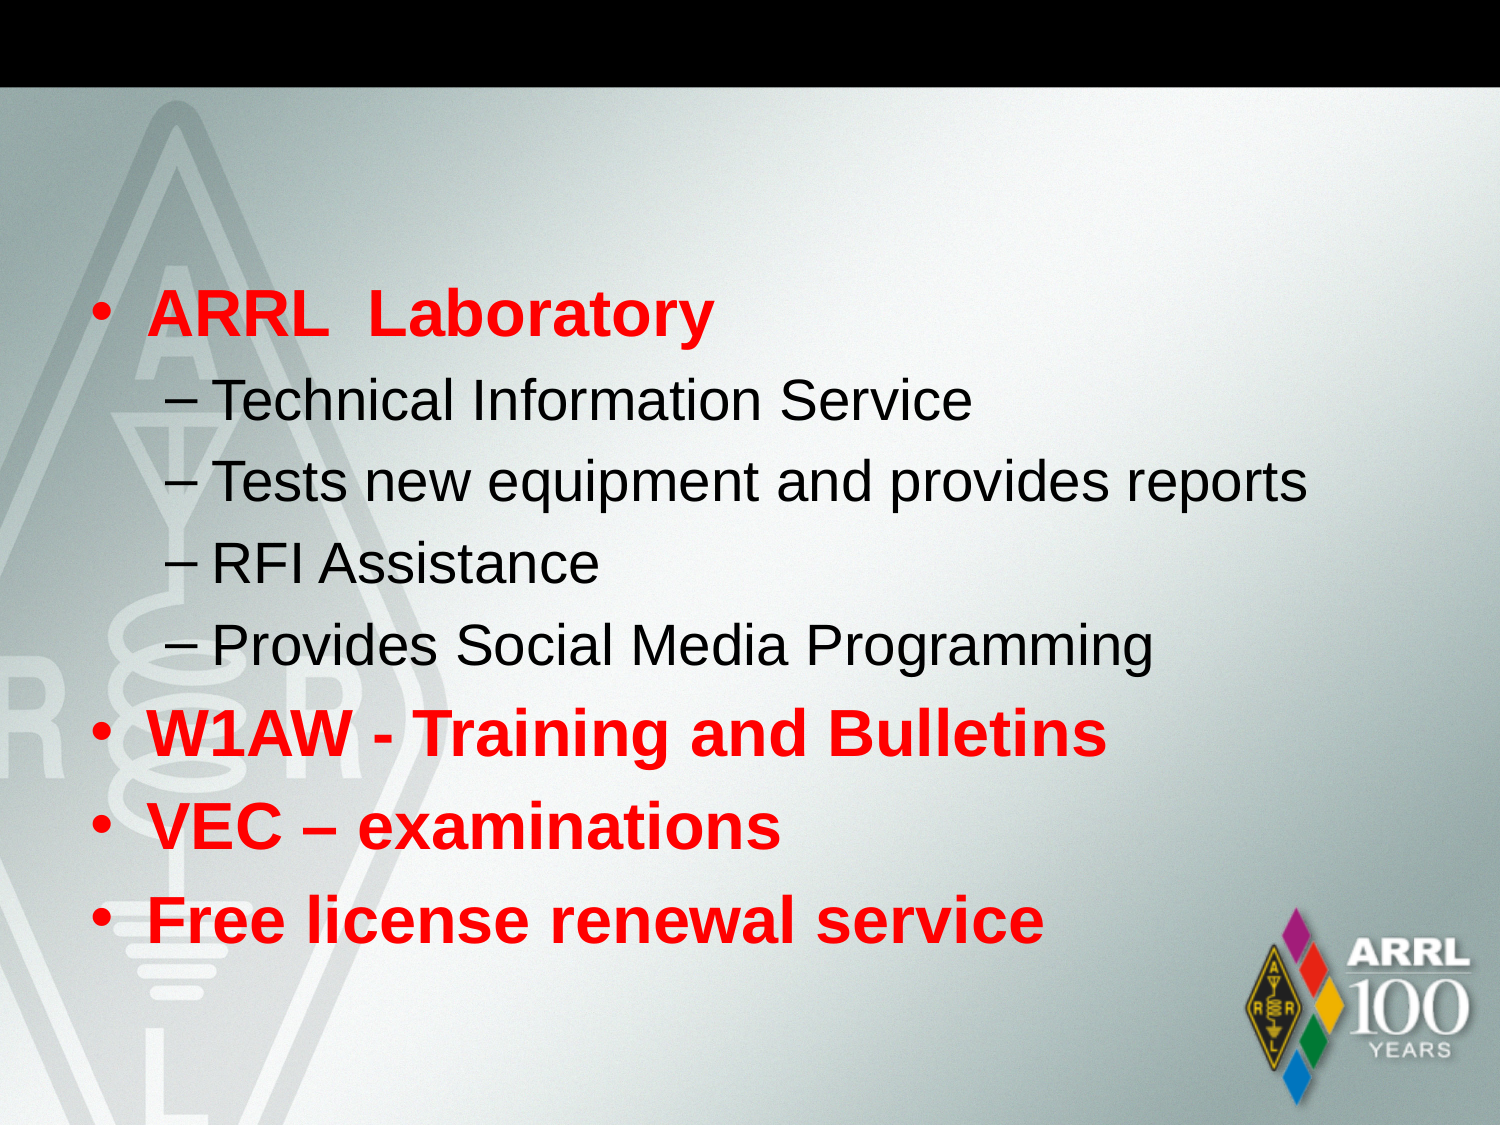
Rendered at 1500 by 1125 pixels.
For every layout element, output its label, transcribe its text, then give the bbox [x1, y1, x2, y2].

picture [0, 88, 1500, 1125]
list ARRL Laboratory Technical Information Service Tests new equipment and provides reports RFI Assistance Provides Social Media Programming W1AW - Training and Bulletins VEC – examinations Free license renewal service [74, 262, 1426, 1006]
